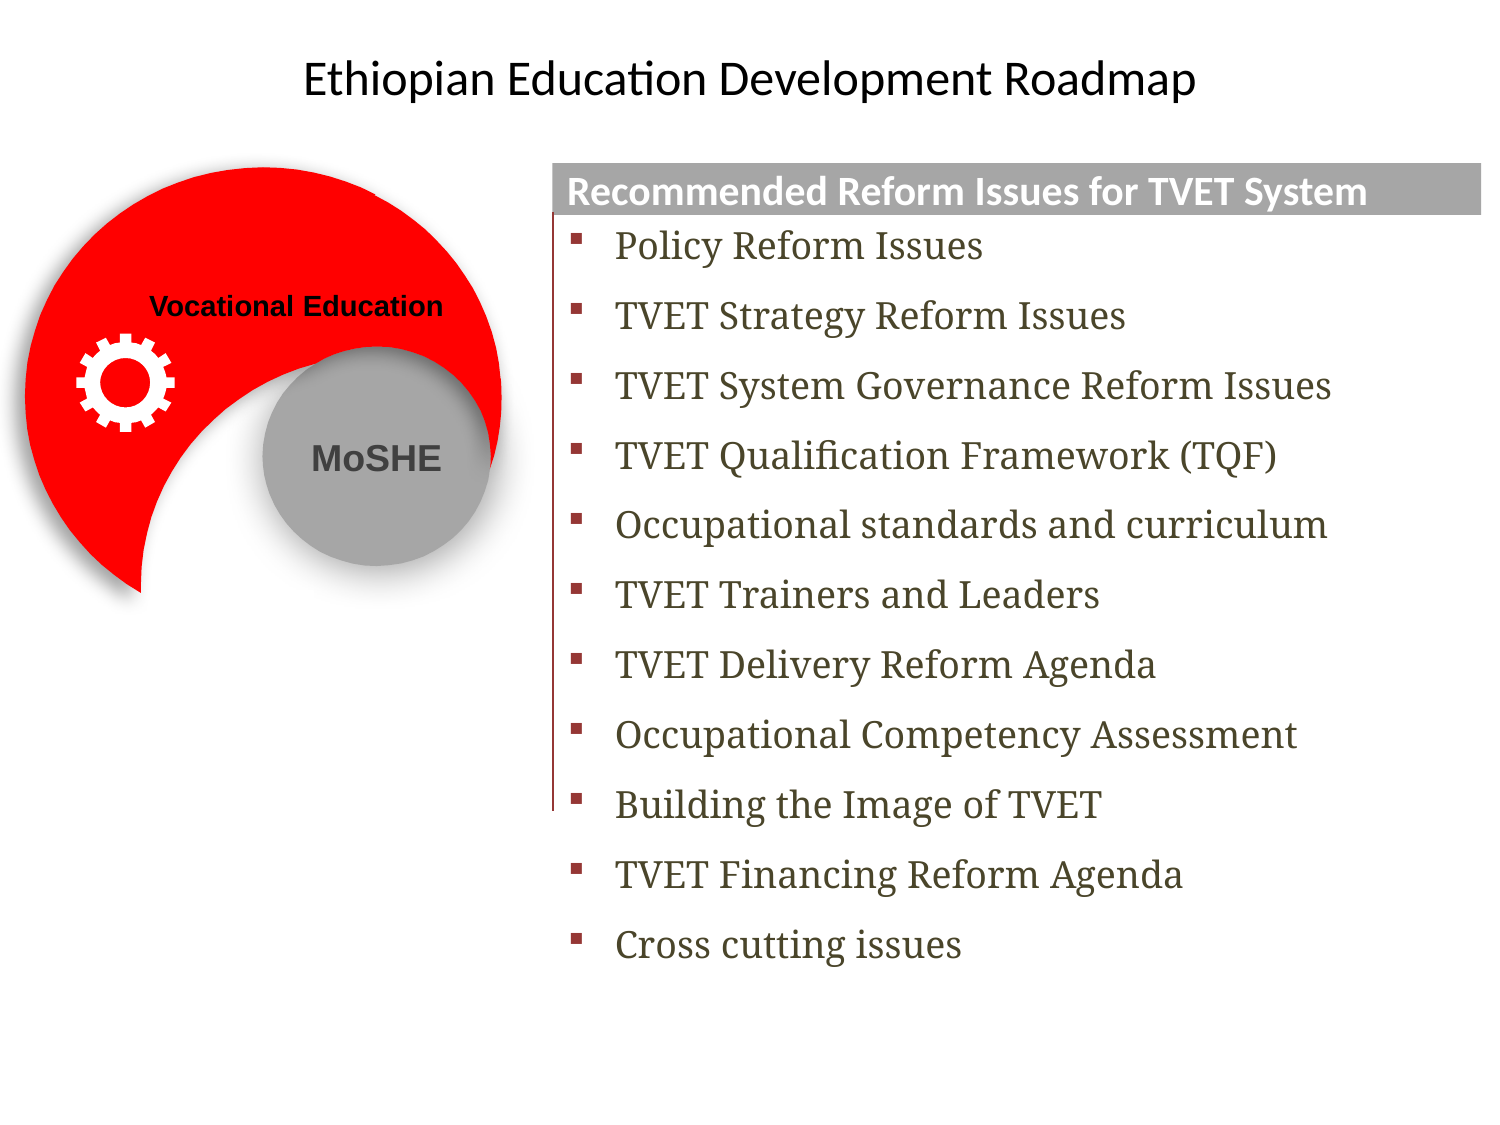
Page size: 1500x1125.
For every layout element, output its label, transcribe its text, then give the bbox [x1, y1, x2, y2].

title Ethiopian Education Development Roadmap [103, 12, 1397, 139]
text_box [552, 163, 1482, 982]
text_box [24, 166, 548, 650]
